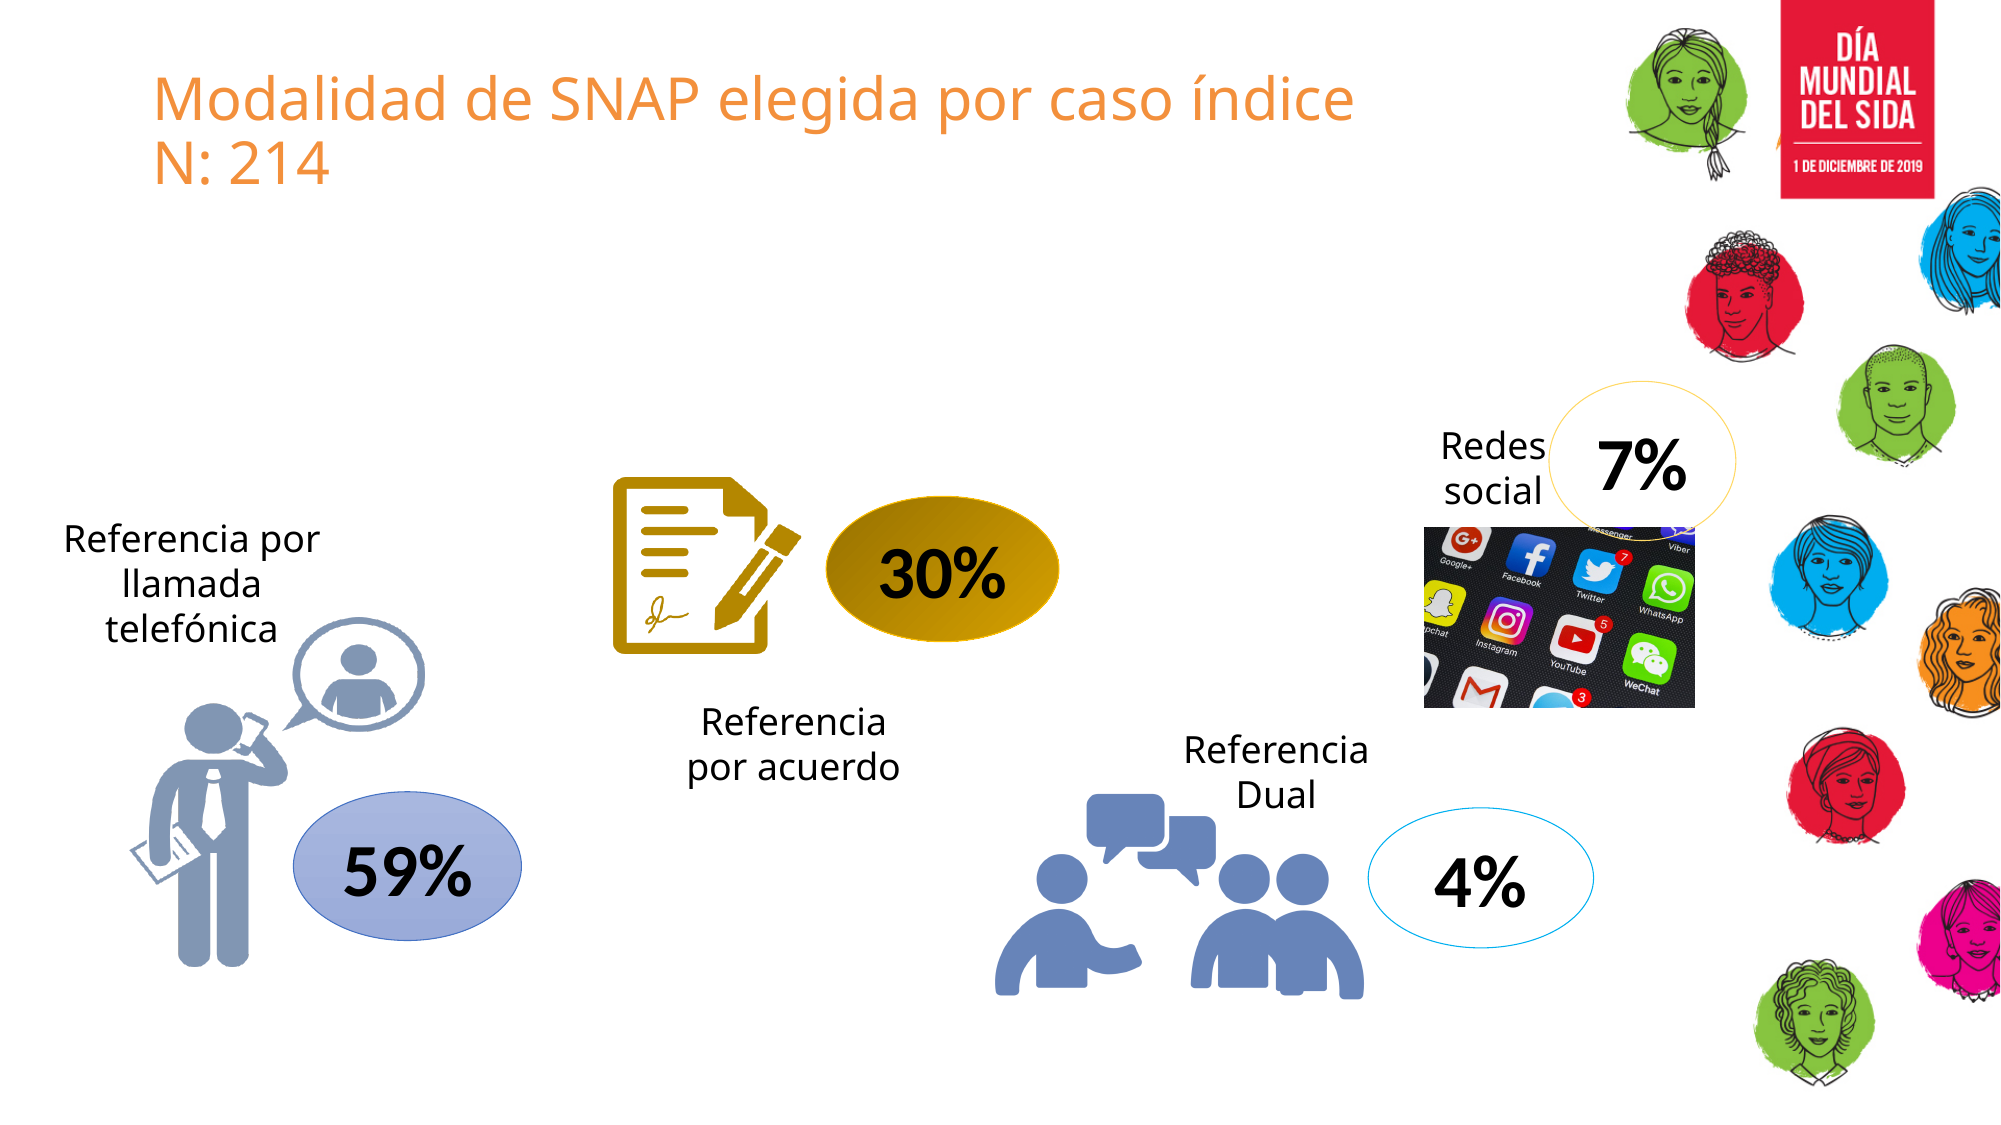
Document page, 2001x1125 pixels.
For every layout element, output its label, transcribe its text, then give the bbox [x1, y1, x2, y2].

title Modalidad de SNAP elegida por caso índice N: 214 [137, 59, 1594, 278]
picture [1991, 237, 2001, 241]
text_box 7% [1559, 380, 1737, 528]
picture [1941, 217, 1946, 229]
picture [1946, 244, 1952, 256]
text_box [28, 423, 1607, 1009]
picture [0, 0, 2001, 1125]
